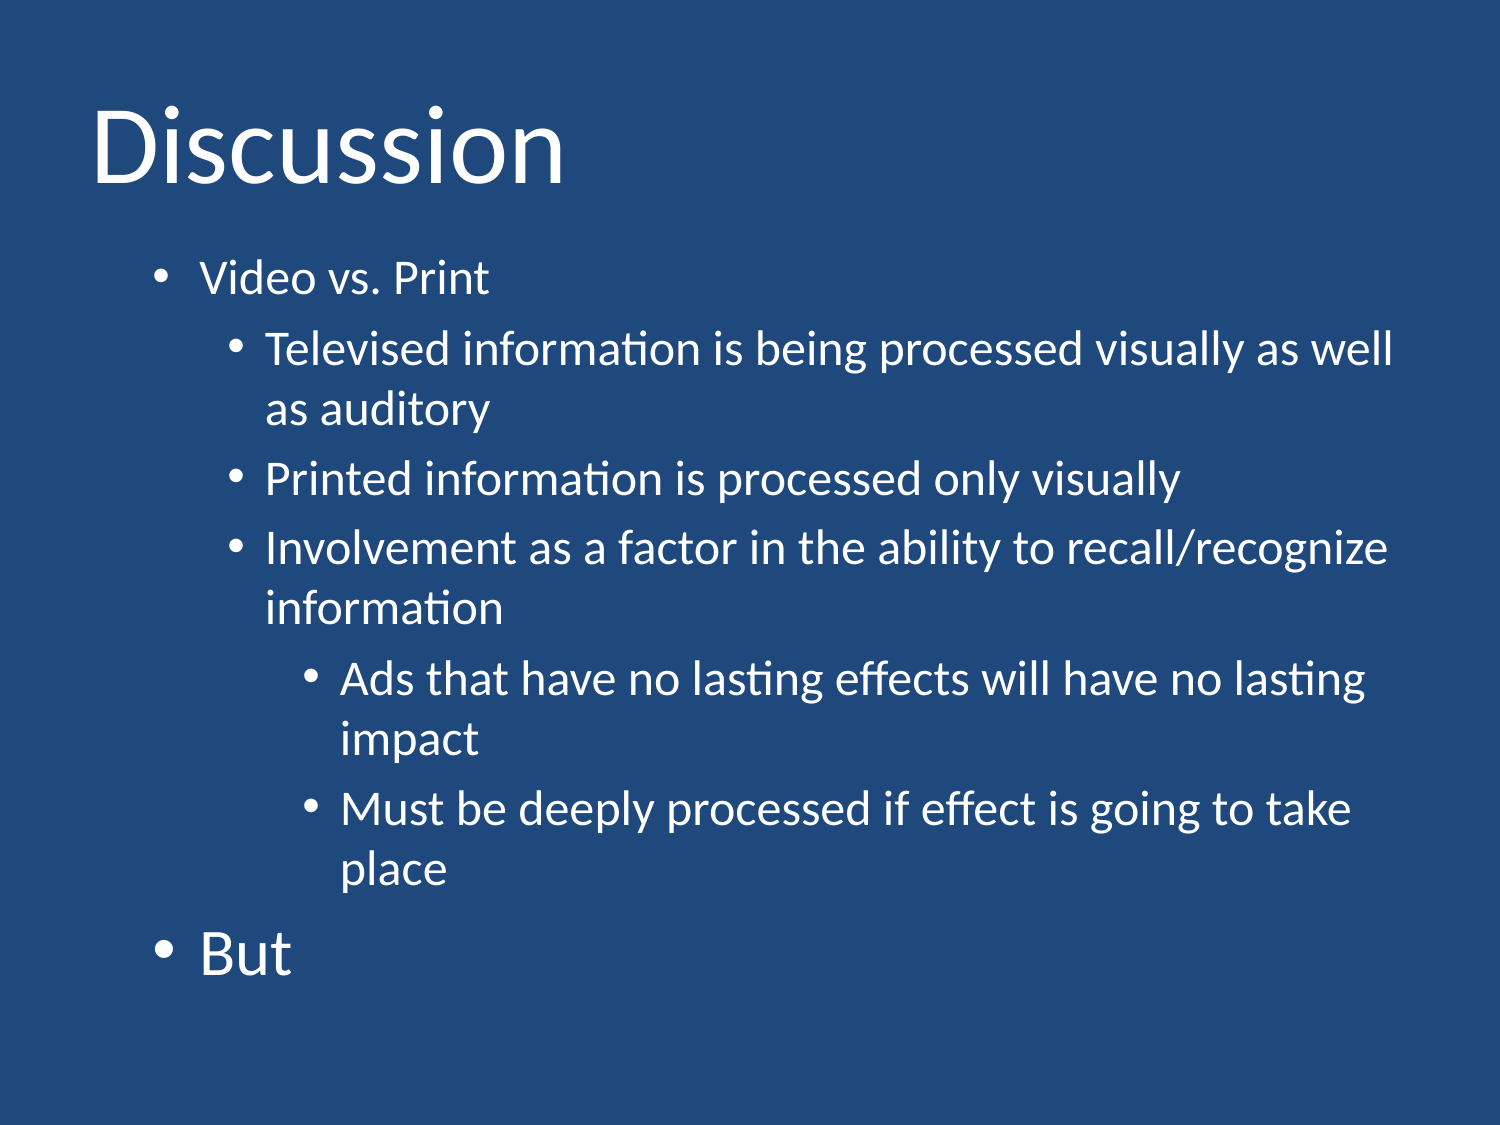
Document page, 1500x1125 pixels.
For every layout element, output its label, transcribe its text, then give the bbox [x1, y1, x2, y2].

title Discussion [74, 44, 1426, 233]
list Video vs. Print Televised information is being processed visually as well as auditory Printed information is processed only visually Involvement as a factor in the ability to recall/recognize information Ads that have no lasting effects will have no lasting impact Must be deeply processed if effect is going to take place But [62, 237, 1413, 1088]
